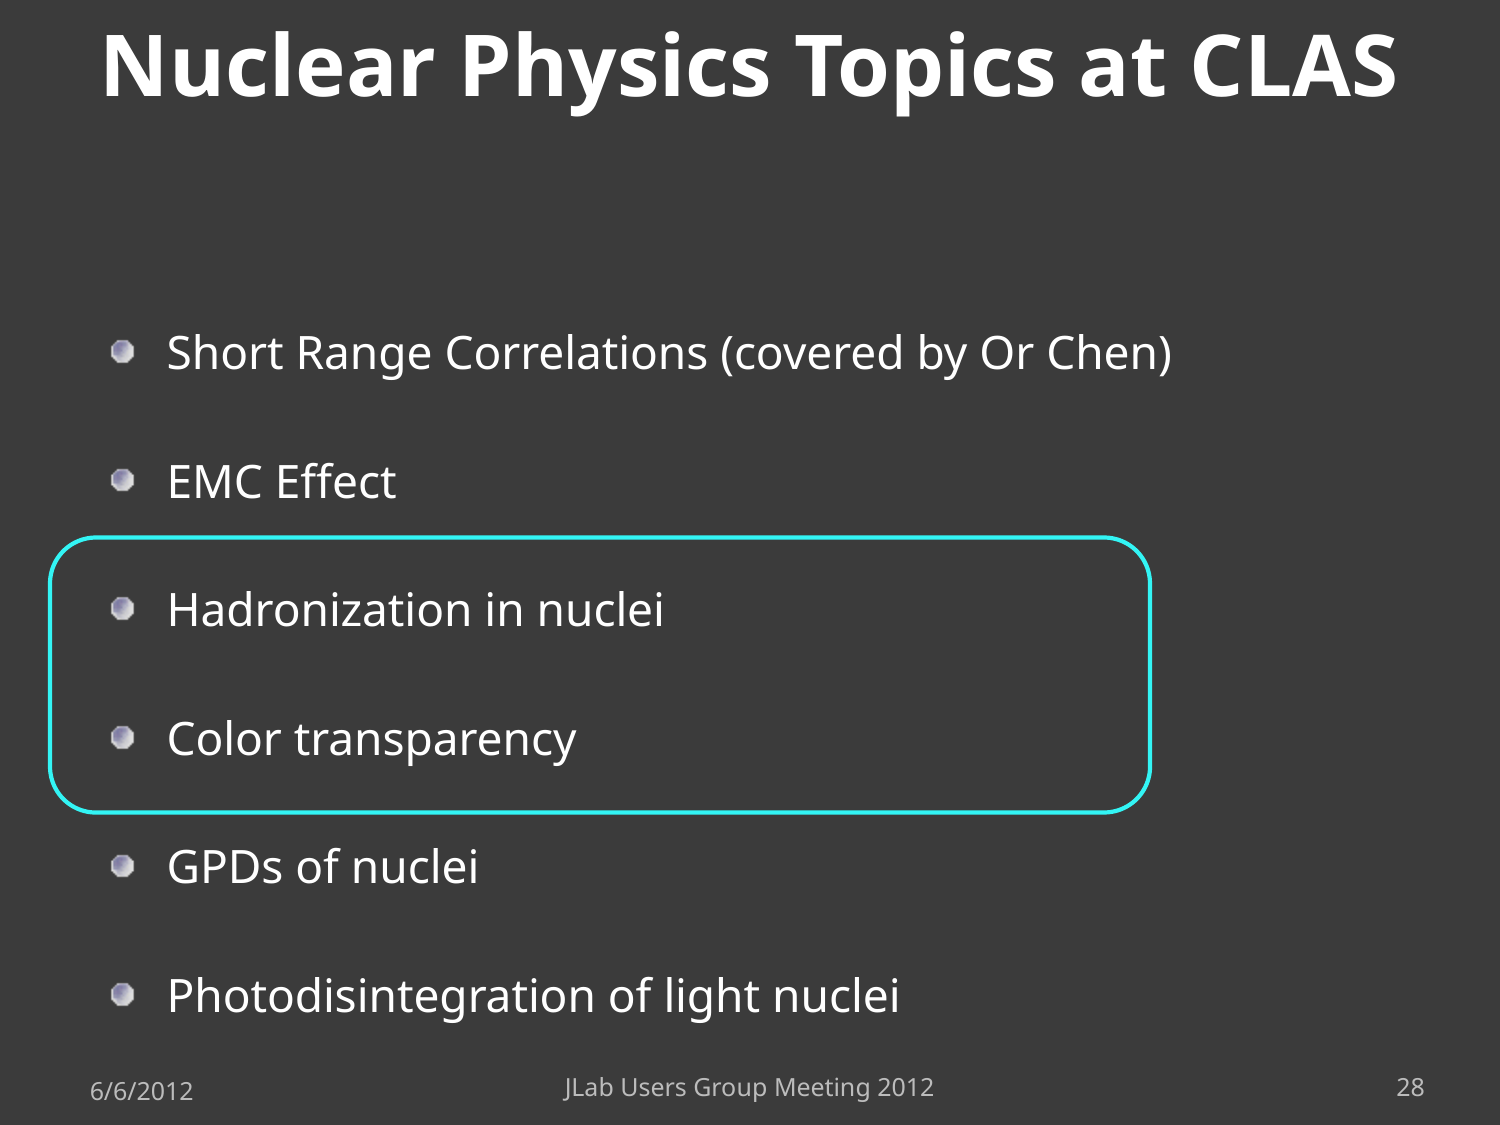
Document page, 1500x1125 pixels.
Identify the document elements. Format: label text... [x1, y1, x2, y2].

footer JLab Users Group Meeting 2012 [512, 1062, 988, 1113]
picture [108, 466, 136, 493]
picture [108, 980, 136, 1008]
title Nuclear Physics Topics at CLAS [75, 0, 1425, 125]
picture [108, 337, 136, 365]
text_box [47, 535, 1153, 815]
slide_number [75, 1062, 425, 1113]
slide_number 28 [1299, 1062, 1425, 1113]
picture [108, 852, 136, 879]
list Short Range Correlations (covered by Or Chen) EMC Effect Hadronization in nuclei Color transparency GPDs of nuclei Photodisintegration of light nuclei [75, 187, 1425, 1035]
